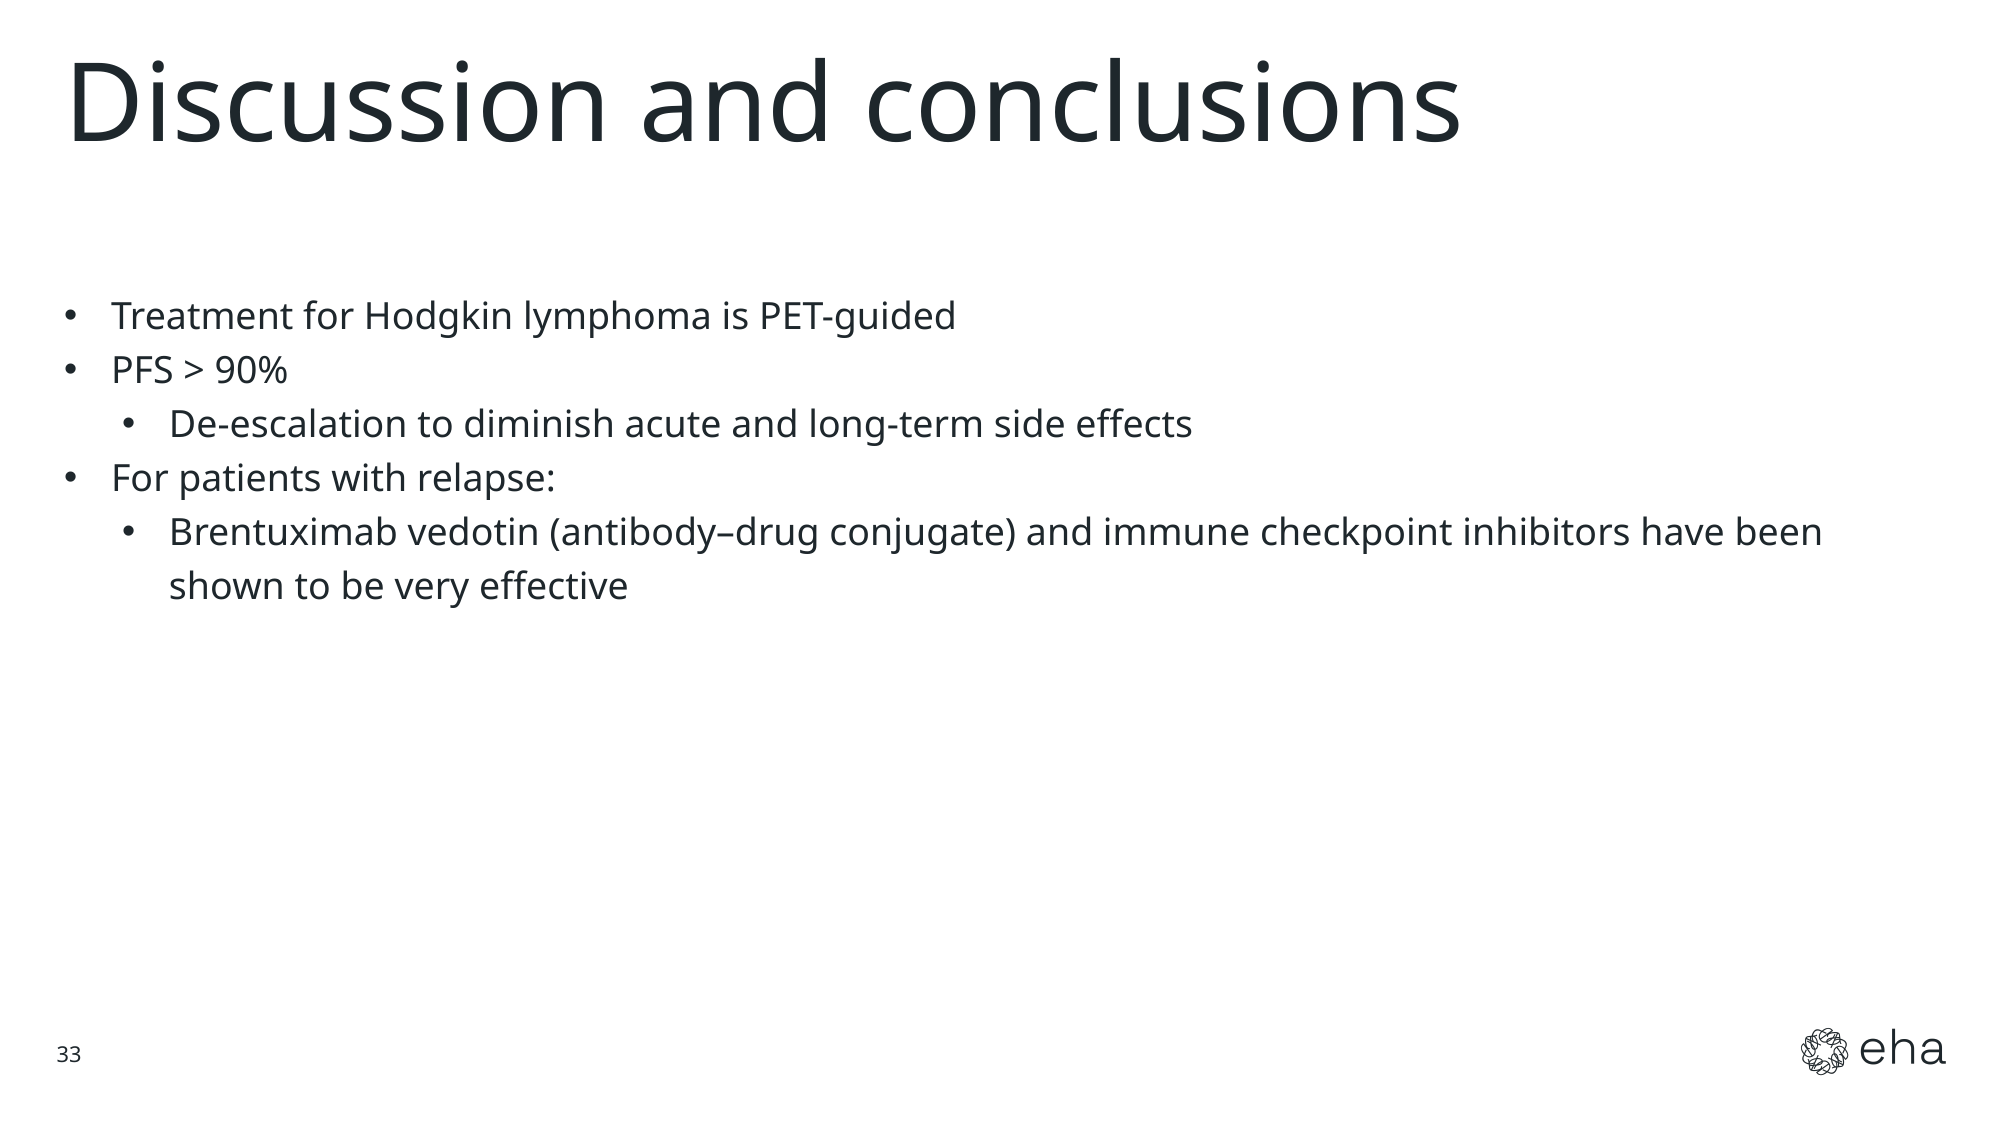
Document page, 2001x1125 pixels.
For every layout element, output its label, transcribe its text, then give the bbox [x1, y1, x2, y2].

list Treatment for Hodgkin lymphoma is PET-guided PFS > 90% De-escalation to diminish acute and long-term side effects For patients with relapse: Brentuximab vedotin (antibody–drug conjugate) and immune checkpoint inhibitors have been shown to be very effective [49, 275, 1951, 947]
slide_number 33 [0, 1025, 97, 1086]
picture [1776, 1003, 1970, 1100]
title Discussion and conclusions [49, 45, 1951, 275]
